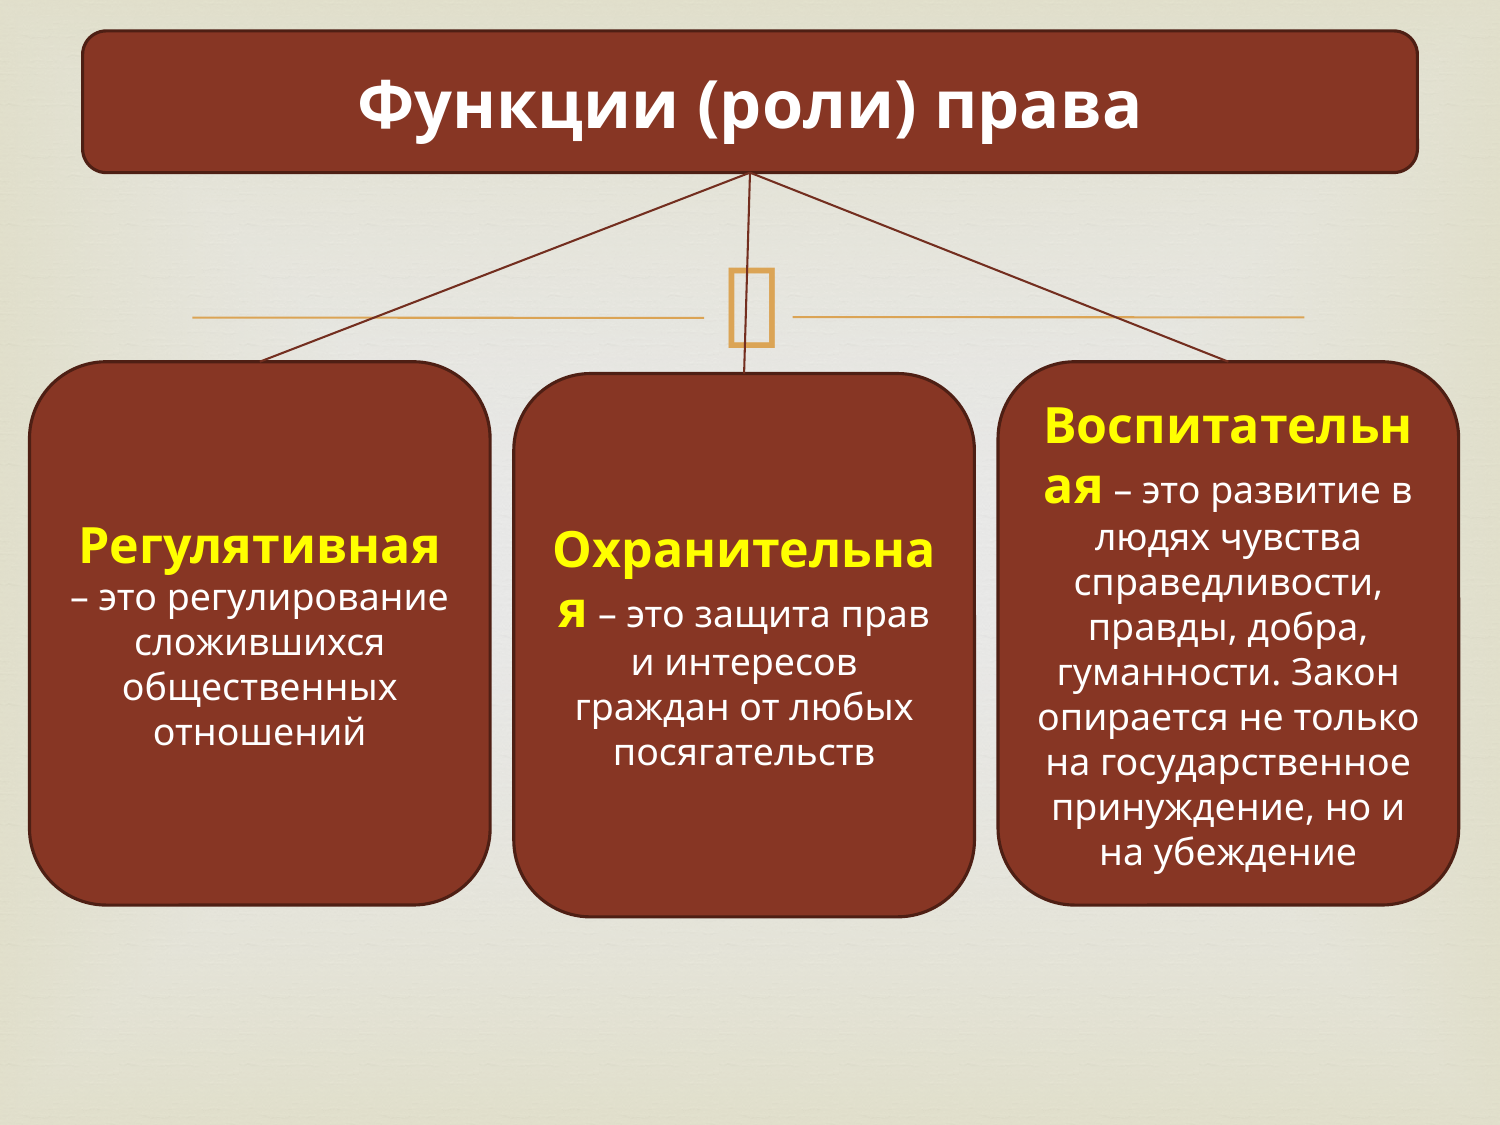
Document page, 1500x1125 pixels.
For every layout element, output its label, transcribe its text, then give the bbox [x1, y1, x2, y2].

text_box Охранительная – это защита прав и интересов граждан от любых посягательств [512, 373, 977, 919]
text_box Воспитательная – это развитие в людях чувства справедливости, правды, добра, гуманности. Закон опирается не только на государственное принуждение, но и на убеждение [996, 360, 1461, 907]
text_box Функции (роли) права [81, 29, 1420, 175]
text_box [749, 172, 1229, 363]
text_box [743, 365, 751, 374]
text_box Регулятивная – это регулирование сложившихся общественных отношений [27, 360, 492, 907]
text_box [259, 172, 741, 363]
